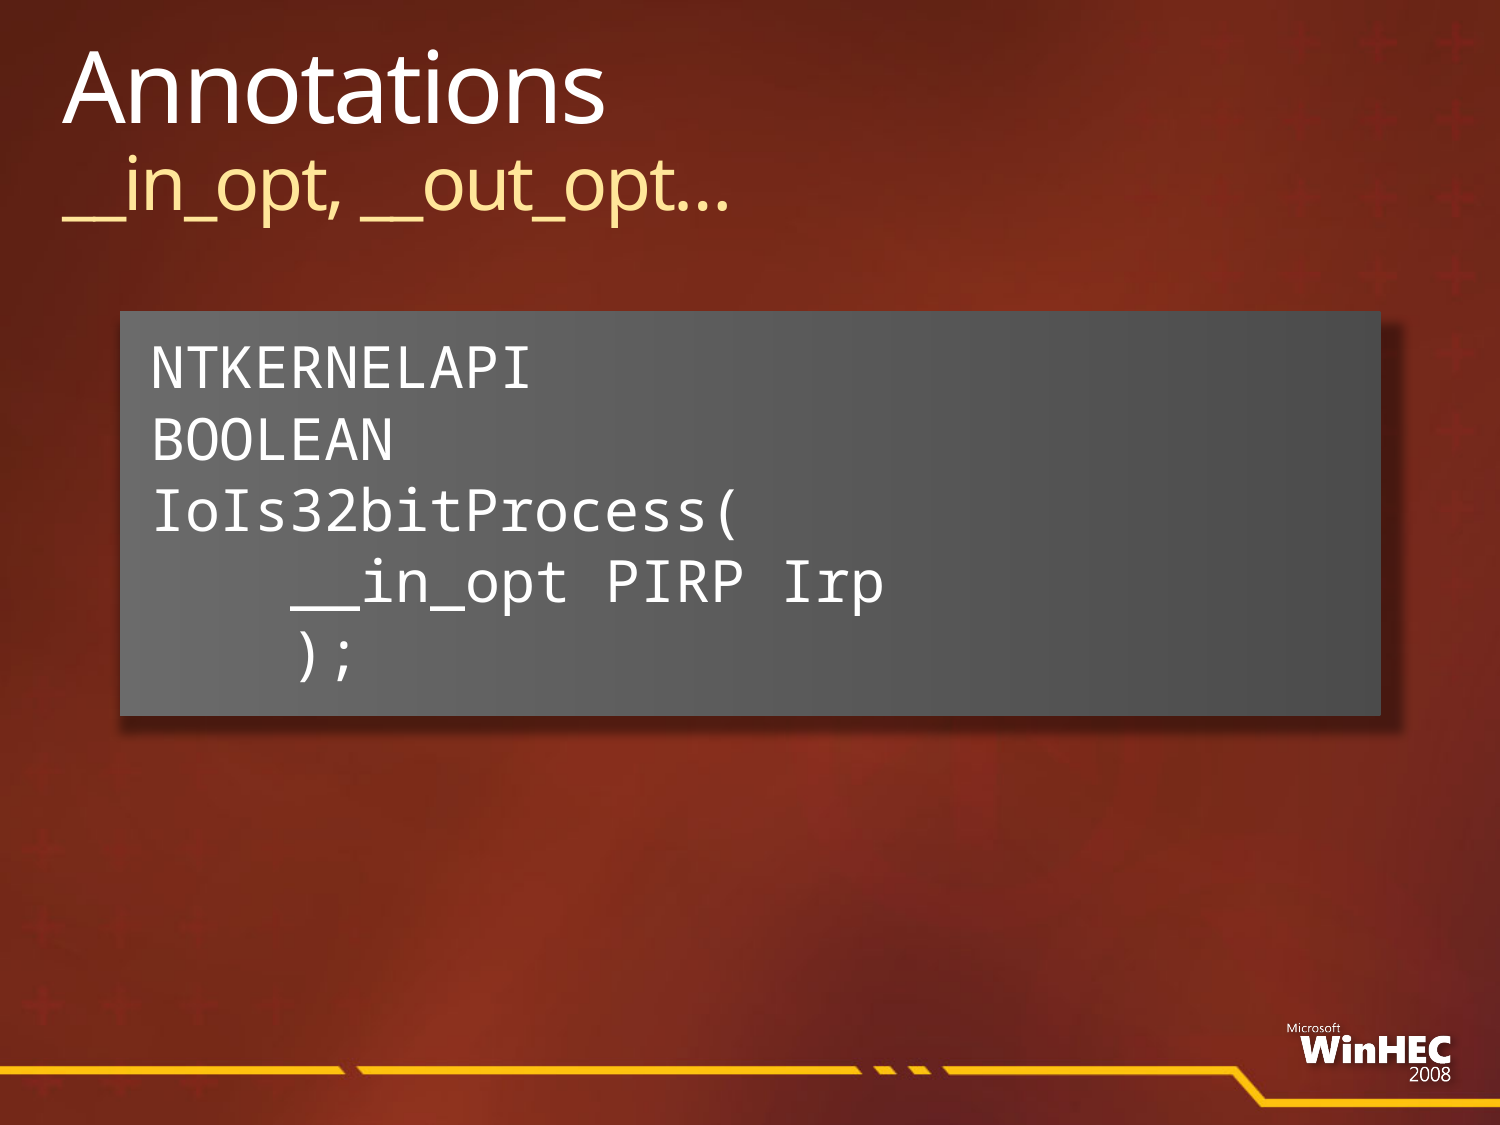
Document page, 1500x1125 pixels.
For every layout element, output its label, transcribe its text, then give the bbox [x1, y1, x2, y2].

picture [0, 0, 1500, 1125]
title Annotations __in_opt, __out_opt… [62, 37, 1438, 229]
text_box NTKERNELAPI BOOLEAN IoIs32bitProcess( __in_opt PIRP Irp ); [120, 311, 1381, 716]
